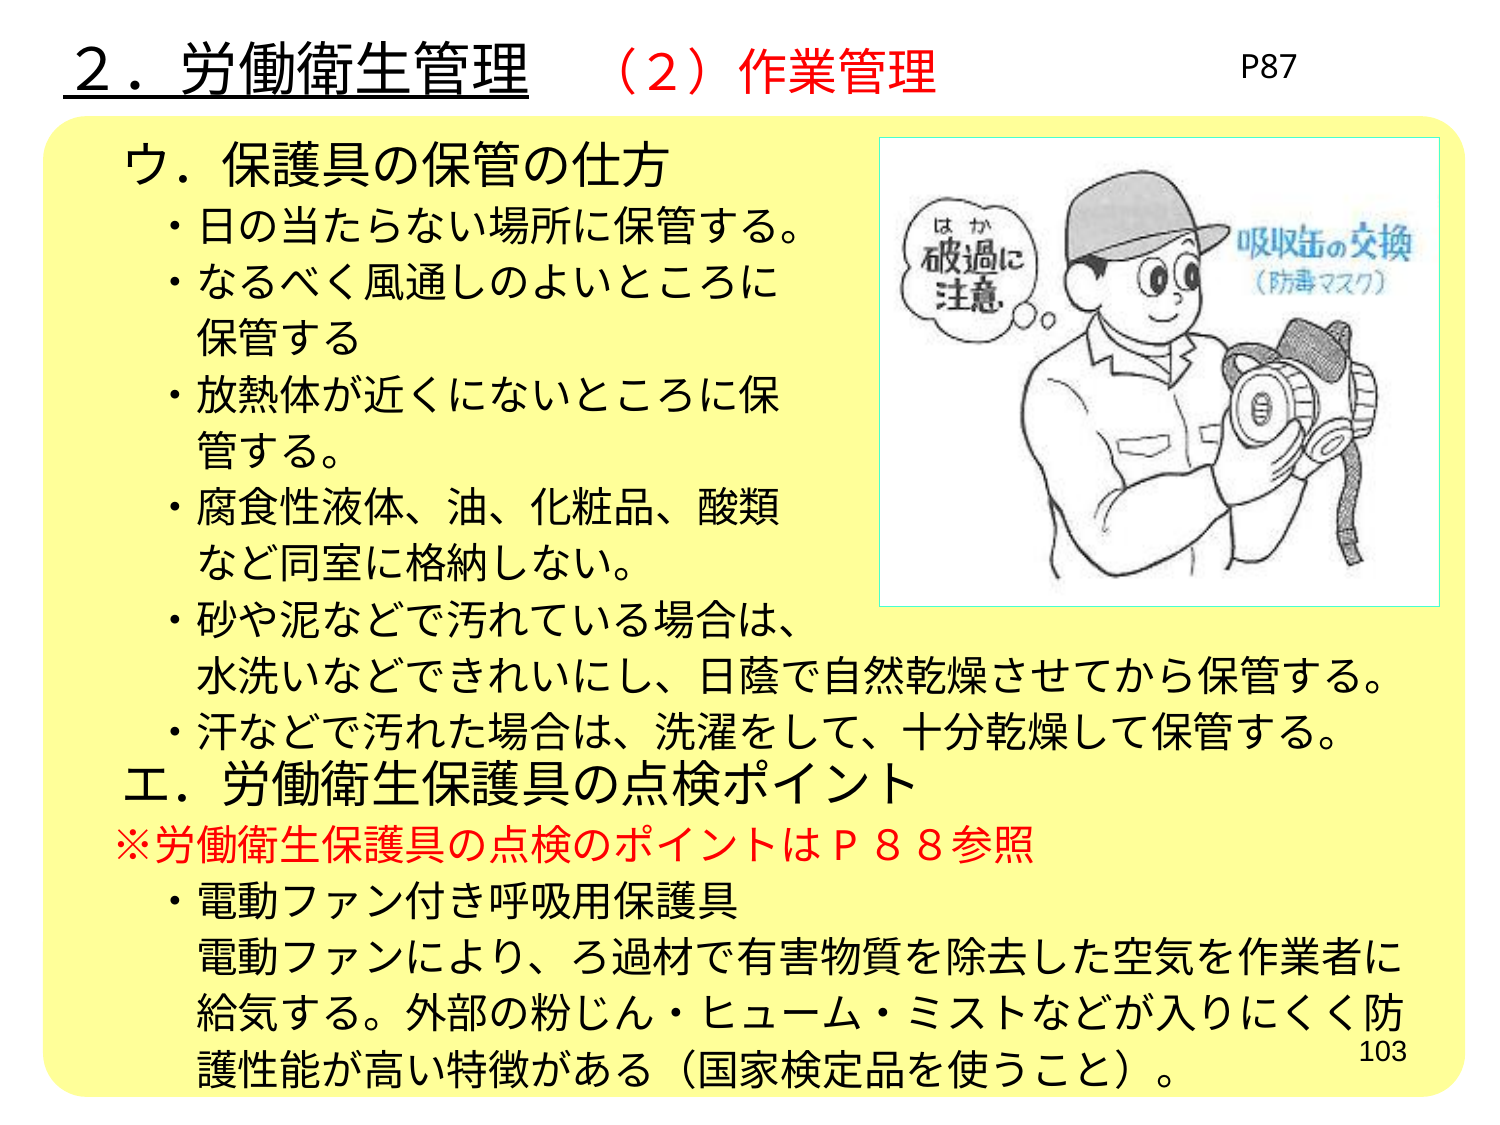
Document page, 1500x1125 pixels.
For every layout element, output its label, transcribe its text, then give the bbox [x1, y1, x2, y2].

text_box ２．労働衛生管理 （２）作業管理 [48, 21, 975, 110]
text_box 103 [1292, 1024, 1423, 1070]
text_box P87 [1127, 37, 1411, 93]
text_box ウ．保護具の保管の仕方 ・日の当たらない場所に保管する。 ・なるべく風通しのよいところに 保管する ・放熱体が近くにないところに保 管する。 ・腐食性液体、油、化粧品、酸類 など同室に格納しない。 ・砂や泥などで汚れている場合は、 水洗いなどできれいにし、日蔭で自然乾燥させてから保管する。 ・汗などで汚れた場合は、洗濯をして、十分乾燥して保管する。 エ．労働衛生保護具の点検ポイント ※労働衛生保護具の点検のポイントはP８８参照 ・電動ファン付き呼吸用保護具 電動ファンにより、ろ過材で有害物質を除去した空気を作業者に 給気する。外部の粉じん・ヒューム・ミストなどが入りにくく防 護性能が高い特徴がある（国家検定品を使うこと）。 [43, 116, 1465, 1097]
picture [879, 136, 1439, 607]
